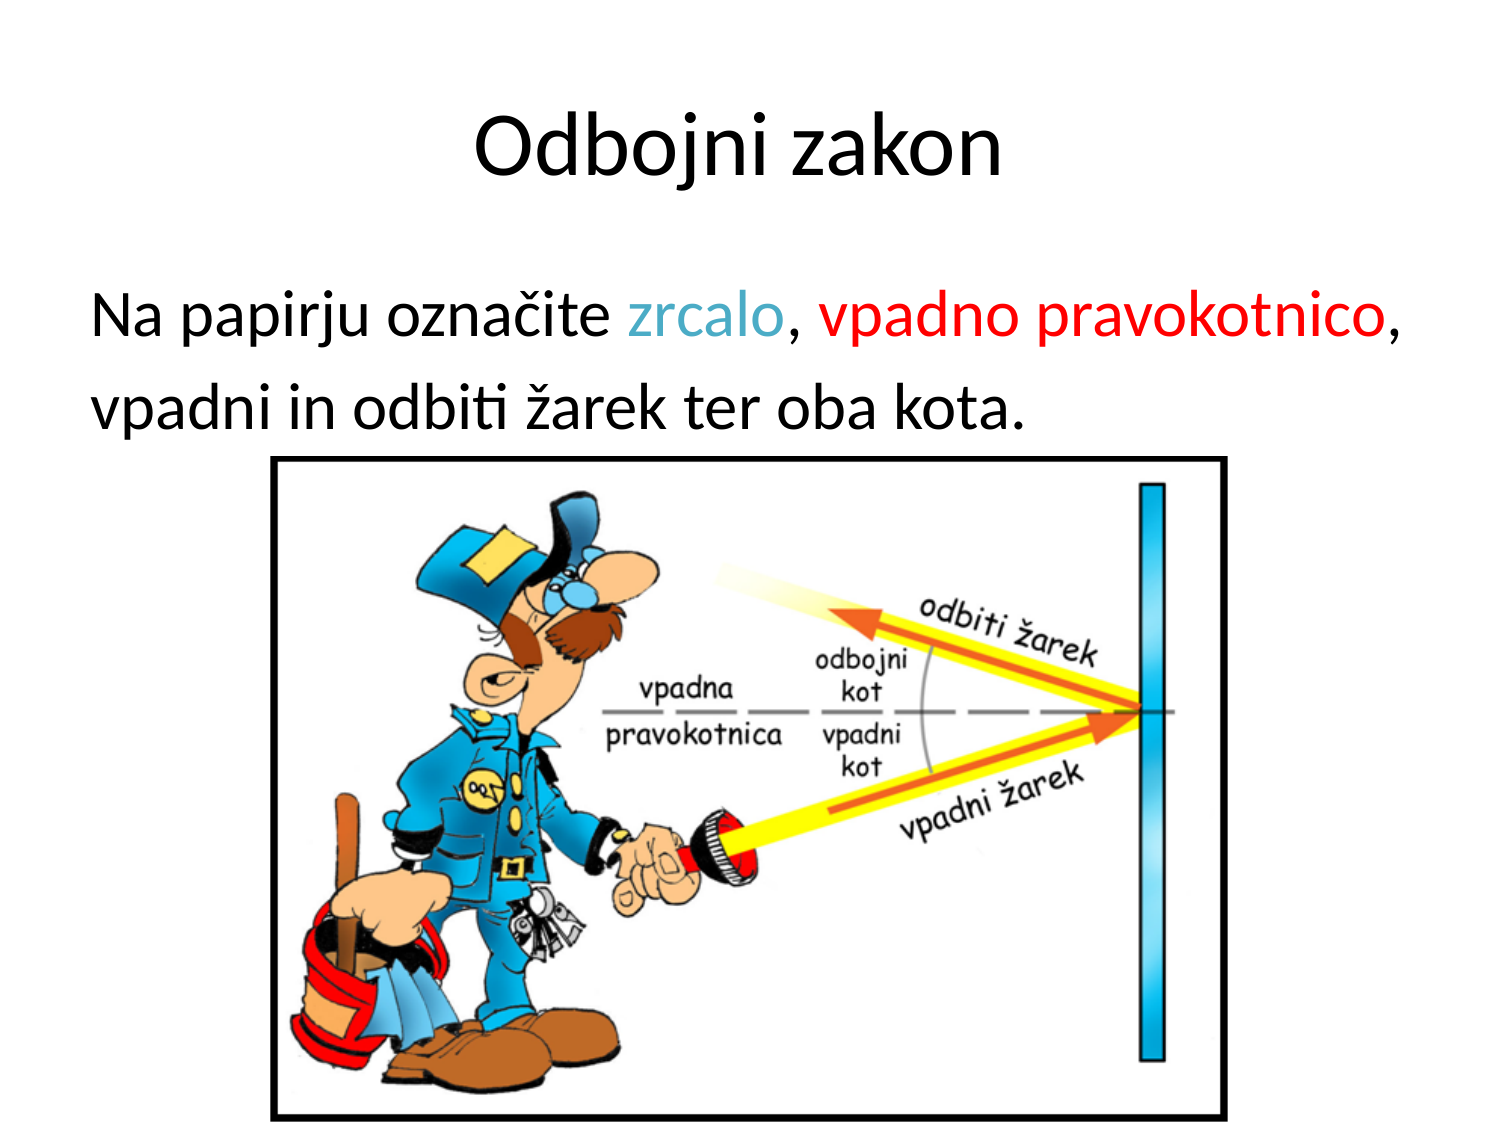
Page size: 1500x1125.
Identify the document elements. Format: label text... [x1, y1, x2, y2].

list Na papirju označite zrcalo, vpadno pravokotnico, vpadni in odbiti žarek ter oba kota. [75, 262, 1425, 1005]
title Odbojni zakon [75, 45, 1425, 233]
picture [269, 456, 1231, 1125]
